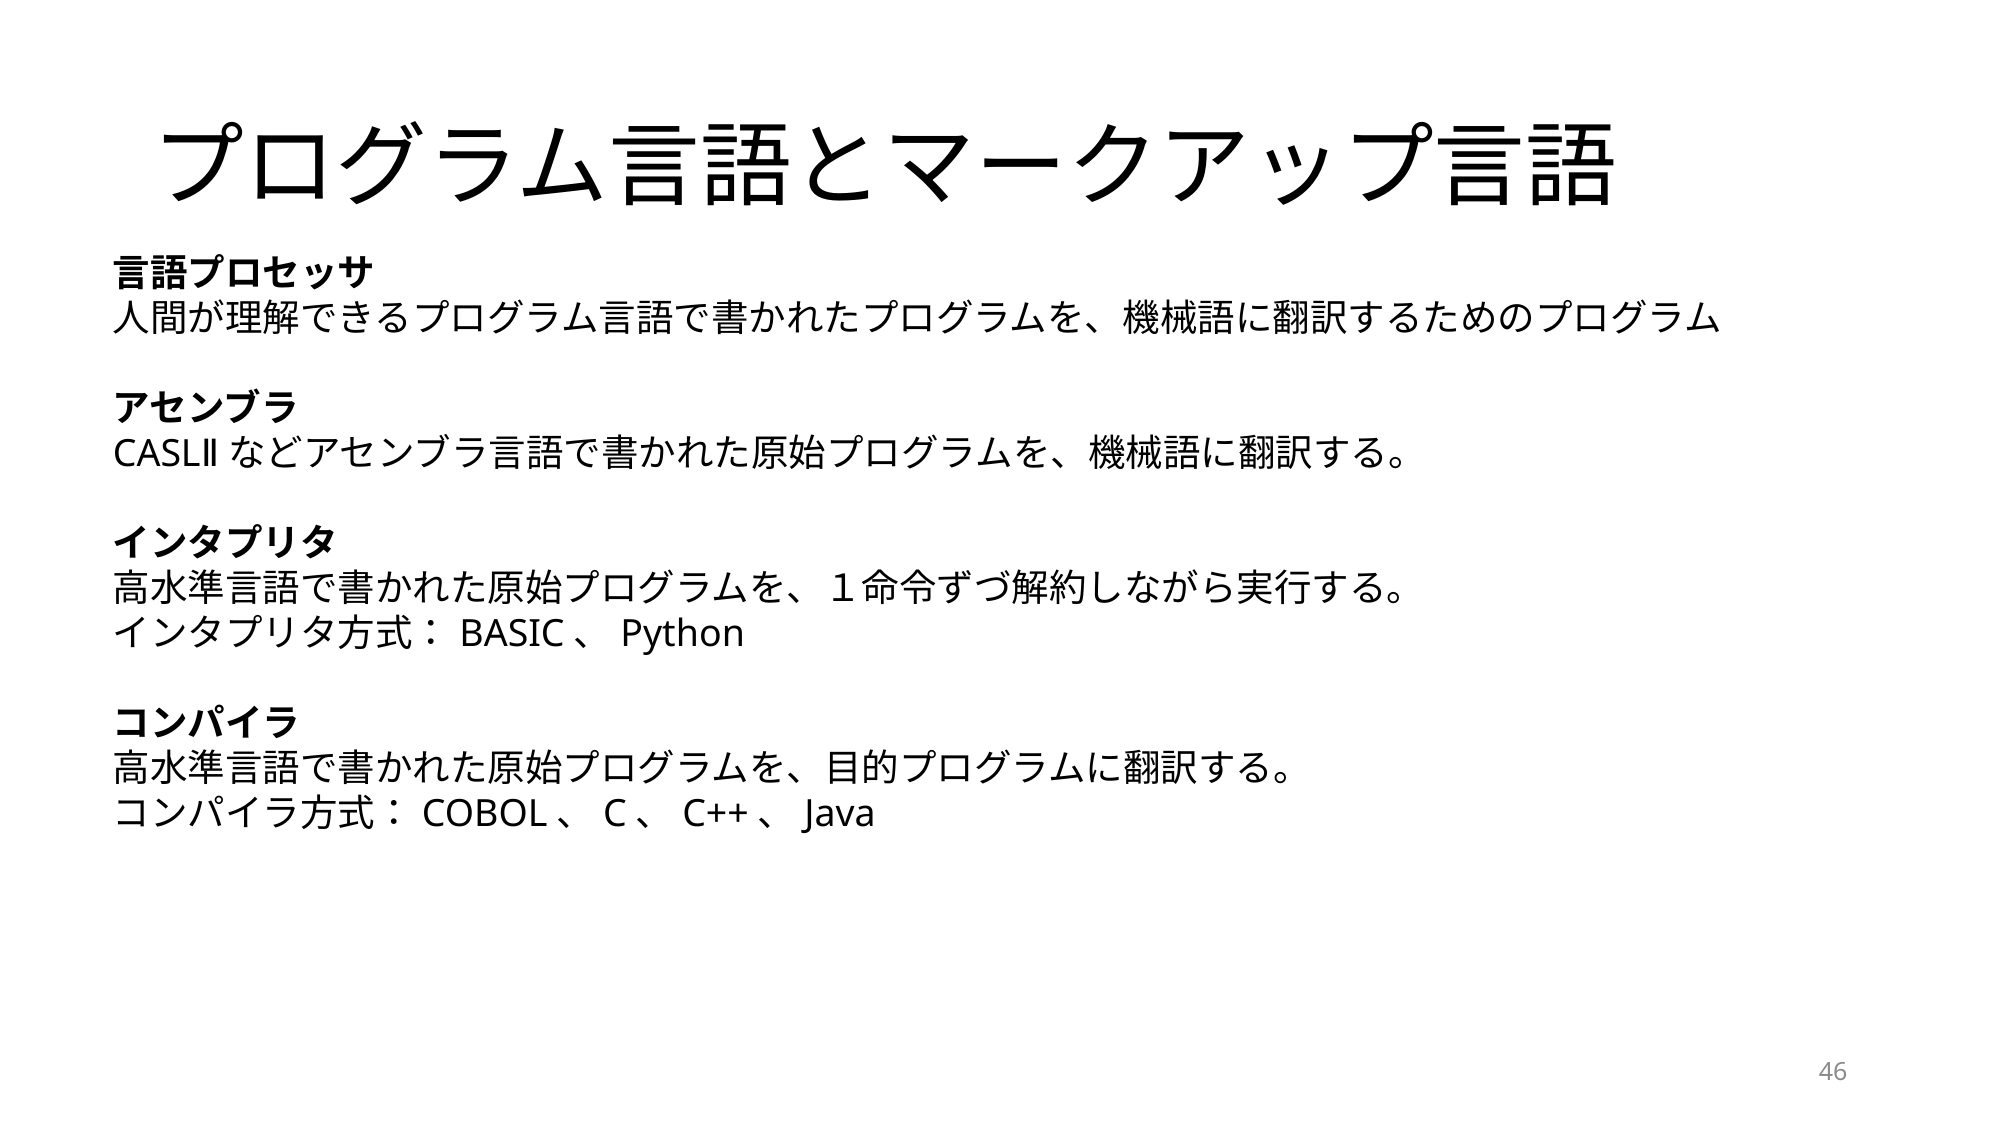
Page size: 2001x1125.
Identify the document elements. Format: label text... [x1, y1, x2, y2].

slide_number 46 [1412, 1042, 1863, 1103]
text_box 言語プロセッサ 人間が理解できるプログラム言語で書かれたプログラムを、機械語に翻訳するためのプログラム アセンブラ CASLⅡなどアセンブラ言語で書かれた原始プログラムを、機械語に翻訳する。 インタプリタ 高水準言語で書かれた原始プログラムを、１命令ずづ解約しながら実行する。 インタプリタ方式：BASIC、Python コンパイラ 高水準言語で書かれた原始プログラムを、目的プログラムに翻訳する。 コンパイラ方式：COBOL、C、C++、Java [98, 241, 1897, 886]
title プログラム言語とマークアップ言語 [137, 59, 1863, 241]
